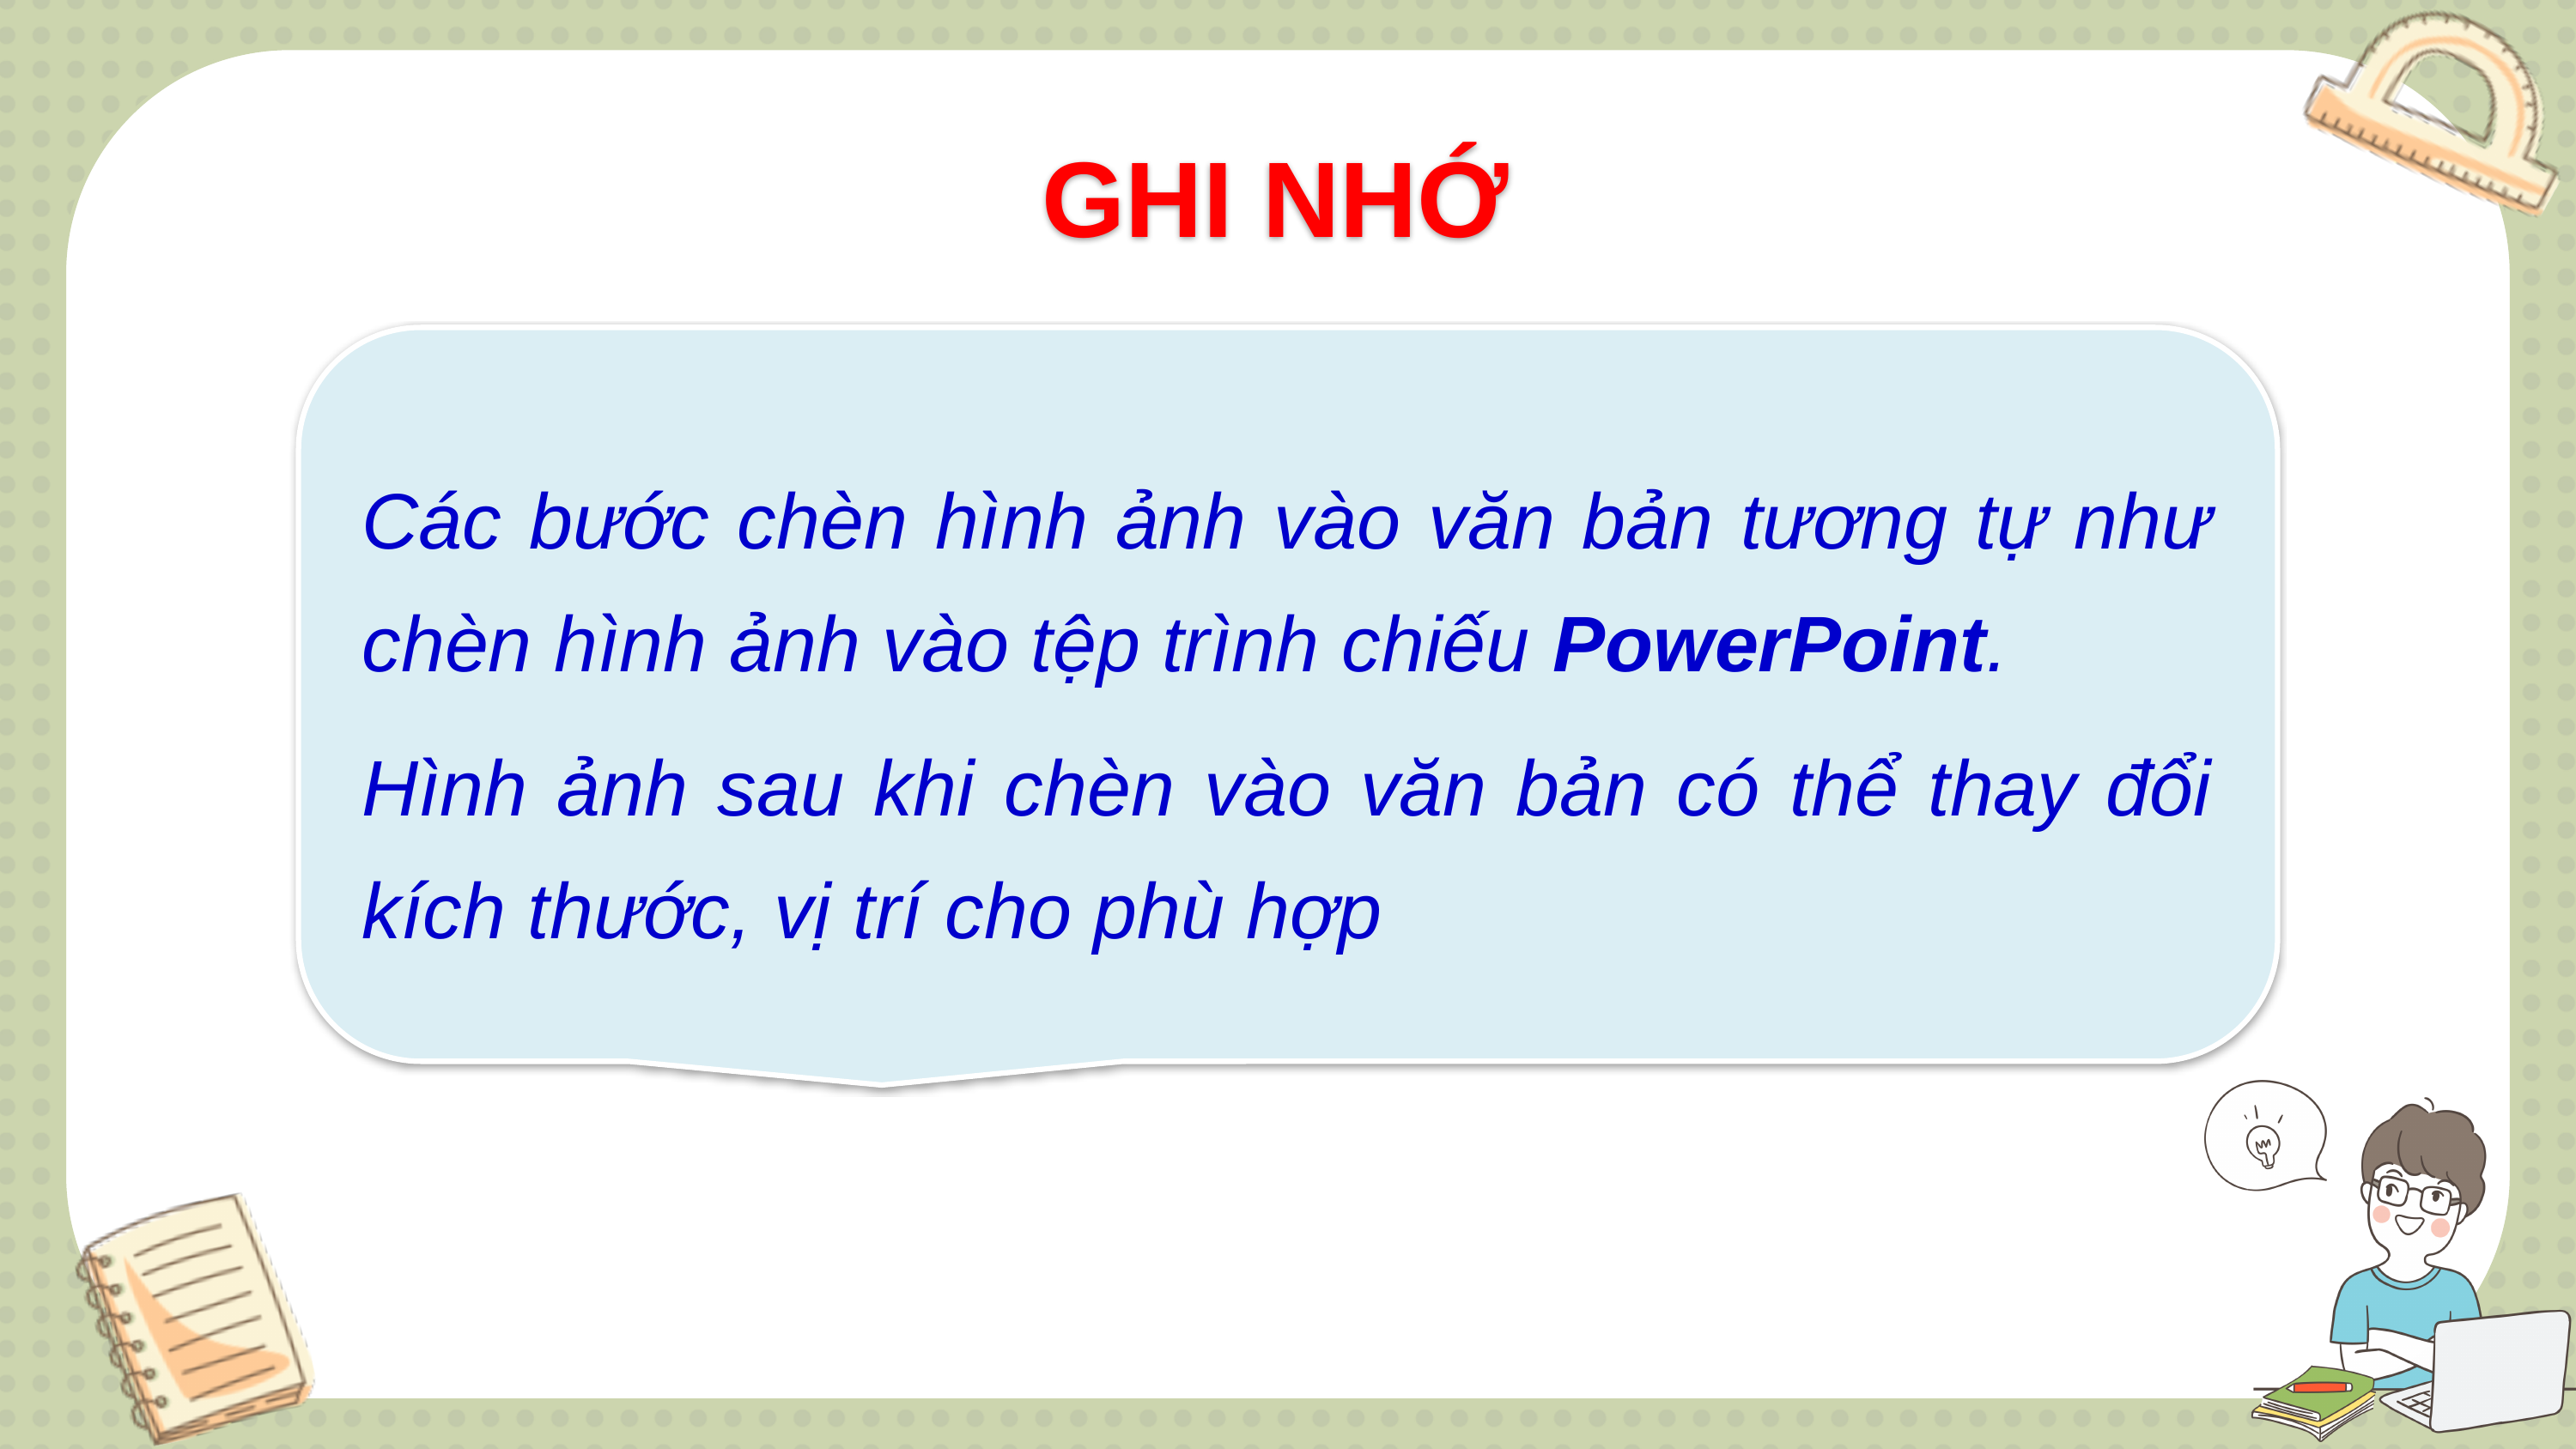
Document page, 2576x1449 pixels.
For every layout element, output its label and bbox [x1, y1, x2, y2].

picture [0, 0, 2576, 1449]
text_box [298, 327, 2278, 1062]
